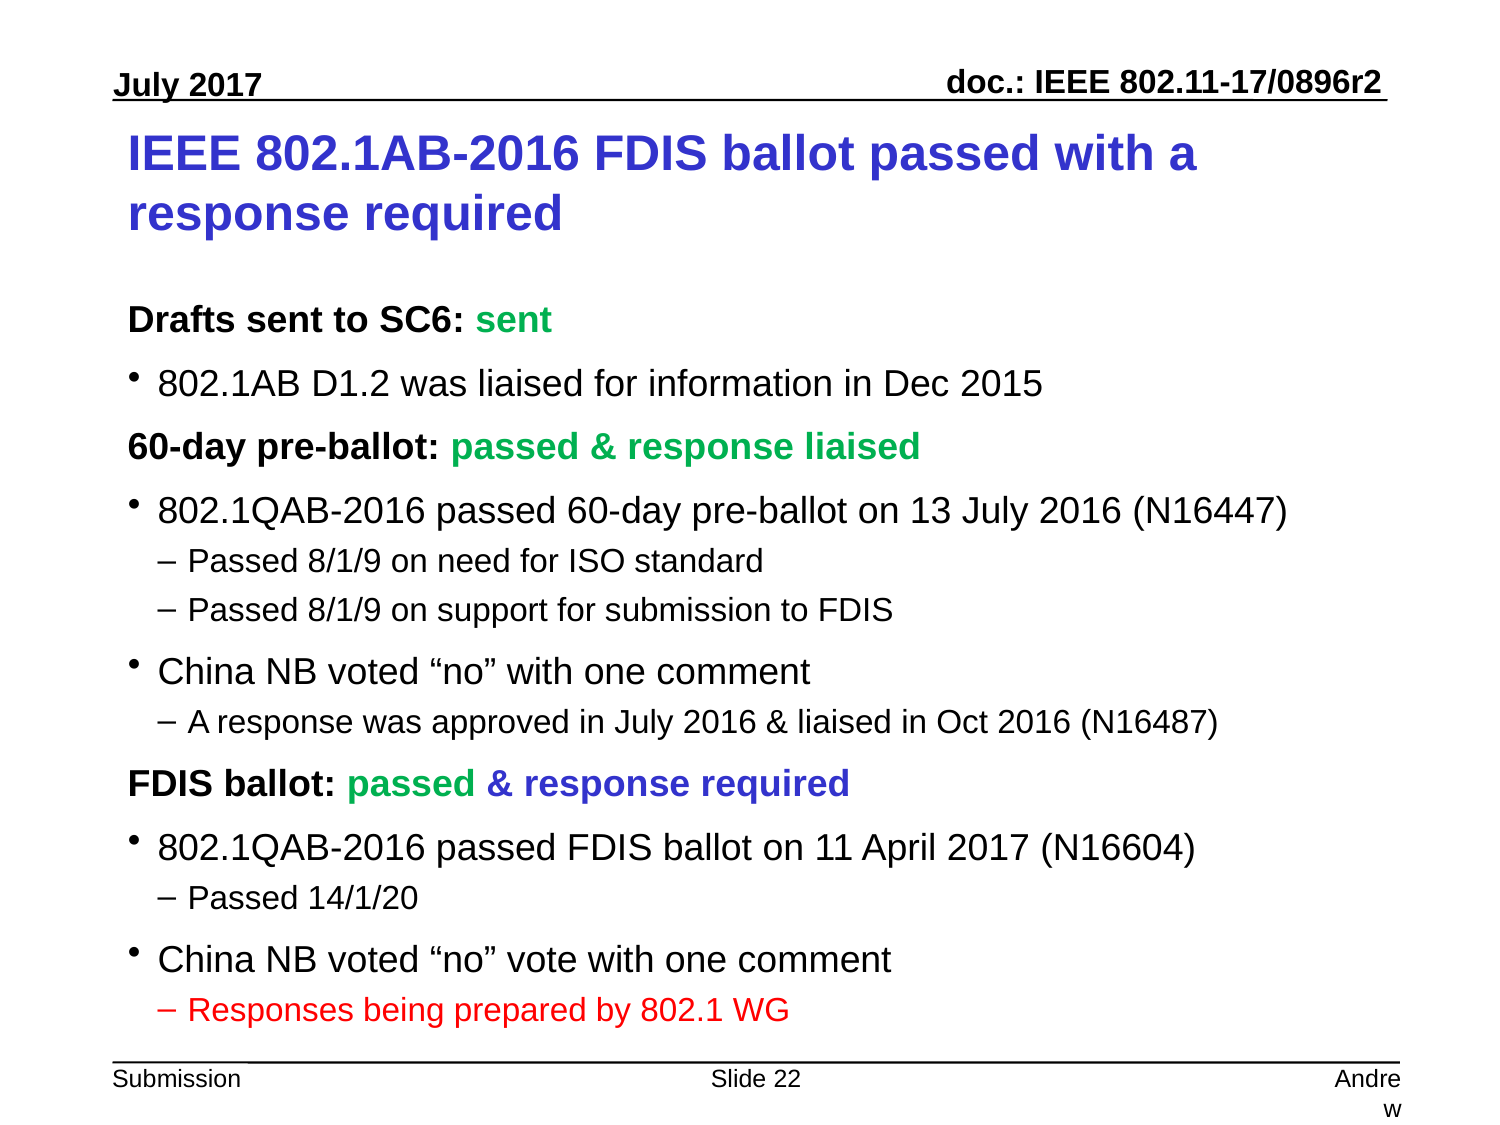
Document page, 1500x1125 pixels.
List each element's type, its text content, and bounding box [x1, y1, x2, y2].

title IEEE 802.1AB-2016 FDIS ballot passed with a response required [112, 112, 1388, 287]
footer Andrew Myles, Cisco [1320, 1061, 1402, 1093]
list Drafts sent to SC6: sent 802.1AB D1.2 was liaised for information in Dec 2015 60-day pre-ballot: passed & response liaised 802.1QAB-2016 passed 60-day pre-ballot on 13 July 2016 (N16447) Passed 8/1/9 on need for ISO standard Passed 8/1/9 on support for submission to FDIS China NB voted “no” with one comment A response was approved in July 2016 & liaised in Oct 2016 (N16487) FDIS ballot: passed & response required 802.1QAB-2016 passed FDIS ballot on 11 April 2017 (N16604) Passed 14/1/20 China NB voted “no” vote with one comment Responses being prepared by 802.1 WG [112, 287, 1388, 963]
slide_number Slide 22 [709, 1061, 803, 1093]
